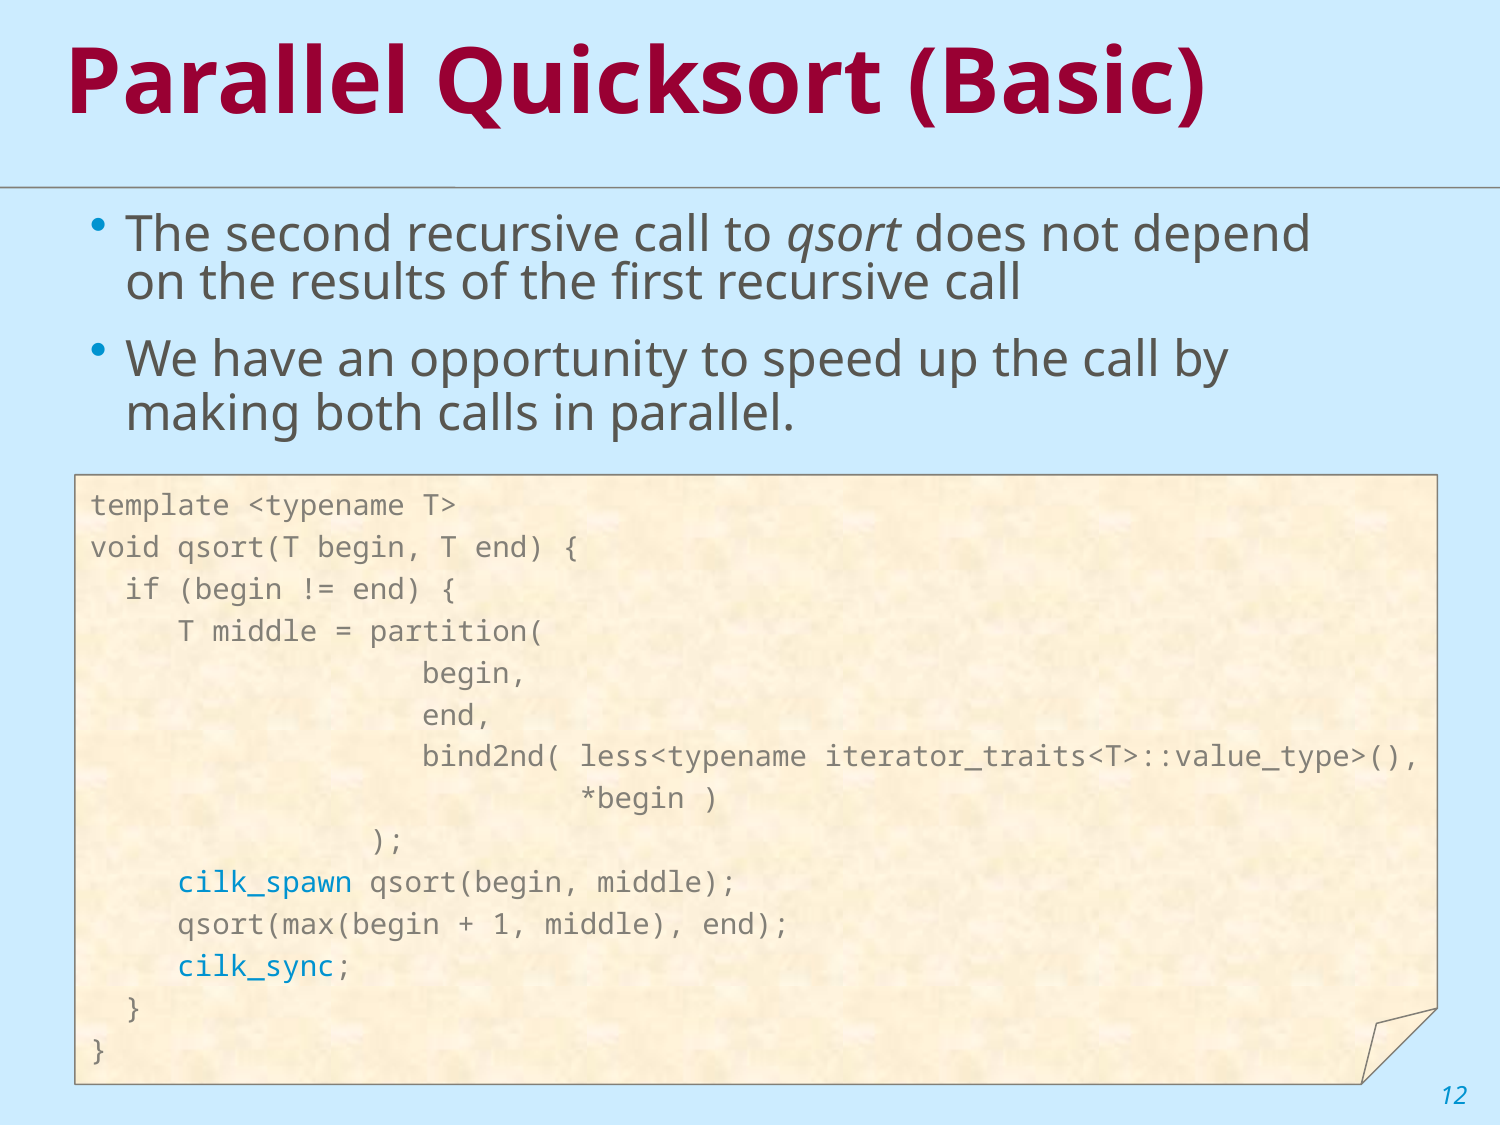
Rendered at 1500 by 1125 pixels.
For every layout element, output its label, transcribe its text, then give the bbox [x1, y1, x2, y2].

title Parallel Quicksort (Basic) [49, 10, 1500, 161]
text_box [74, 471, 1438, 1085]
text_box The second recursive call to qsort does not depend on the results of the first recursive call We have an opportunity to speed up the call by making both calls in parallel. [75, 205, 1375, 450]
